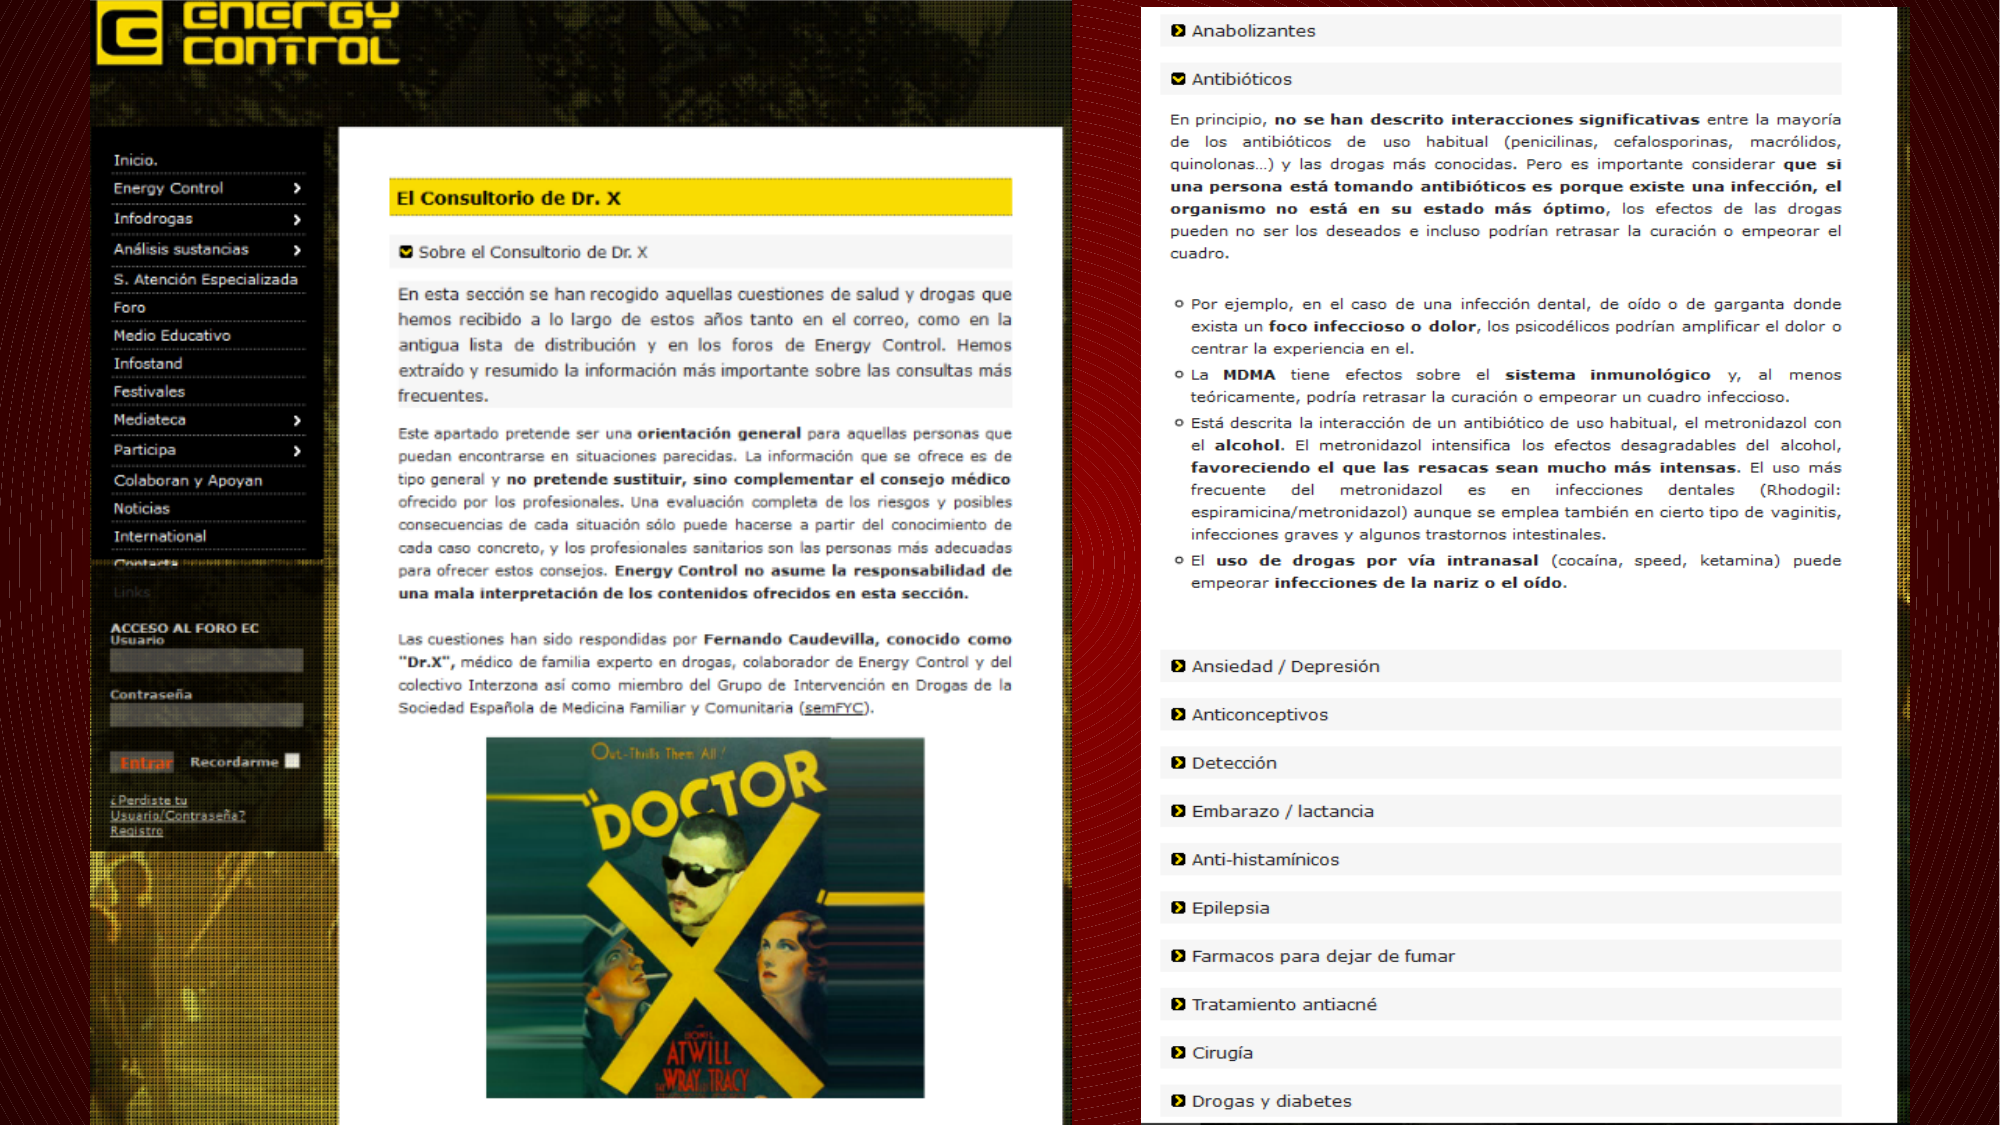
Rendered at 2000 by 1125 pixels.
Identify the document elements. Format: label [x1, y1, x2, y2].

picture [89, 0, 1073, 1125]
picture [1140, 6, 1910, 1125]
